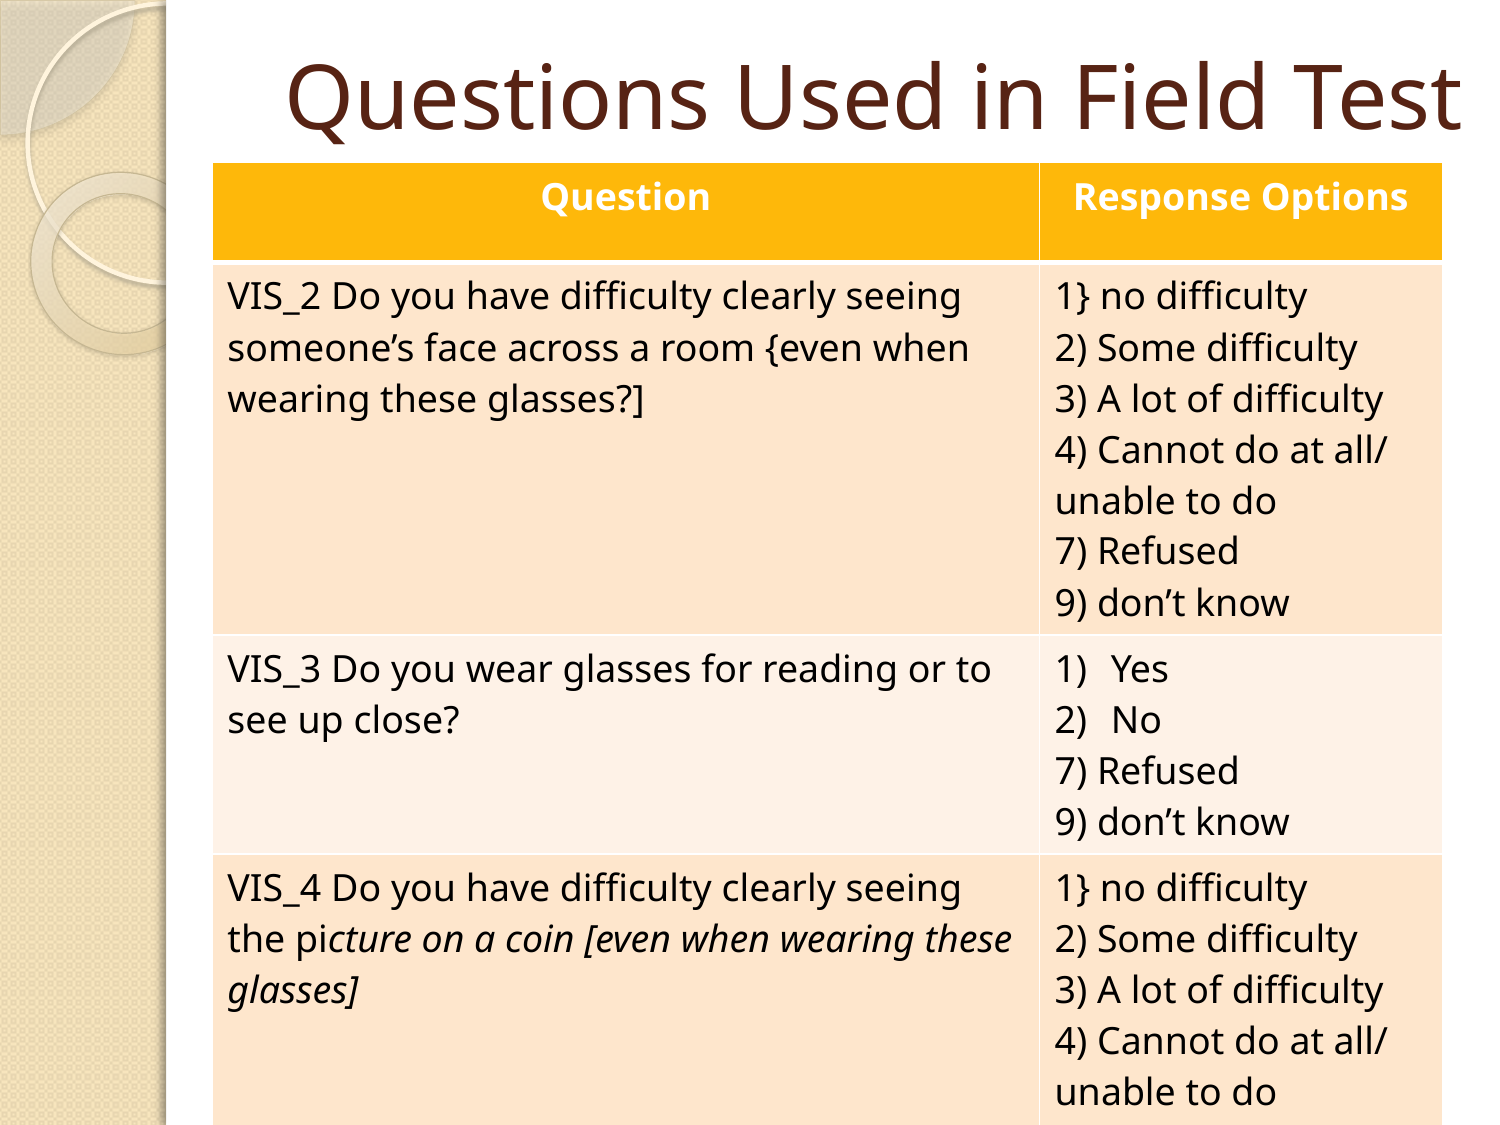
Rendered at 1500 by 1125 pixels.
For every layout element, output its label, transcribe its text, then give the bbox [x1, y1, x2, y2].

table_cell Yes No 7) Refused 9) don’t know [1040, 636, 1442, 853]
table_header Response Options [1040, 163, 1442, 260]
table_cell VIS_3 Do you wear glasses for reading or to see up close? [213, 636, 1039, 853]
table_cell VIS_4 Do you have difficulty clearly seeing the picture on a coin [even when wearing these glasses] [213, 855, 1039, 1125]
table_cell 1} no difficulty 2) Some difficulty 3) A lot of difficulty 4) Cannot do at all/ unable to do 7) Refused 9) don’t know [1040, 855, 1442, 1125]
table_header Question [213, 163, 1039, 260]
title Questions Used in Field Test [270, 0, 1500, 188]
table_cell 1} no difficulty 2) Some difficulty 3) A lot of difficulty 4) Cannot do at all/ unable to do 7) Refused 9) don’t know [1040, 265, 1442, 634]
table_cell VIS_2 Do you have difficulty clearly seeing someone’s face across a room {even when wearing these glasses?] [213, 265, 1039, 634]
